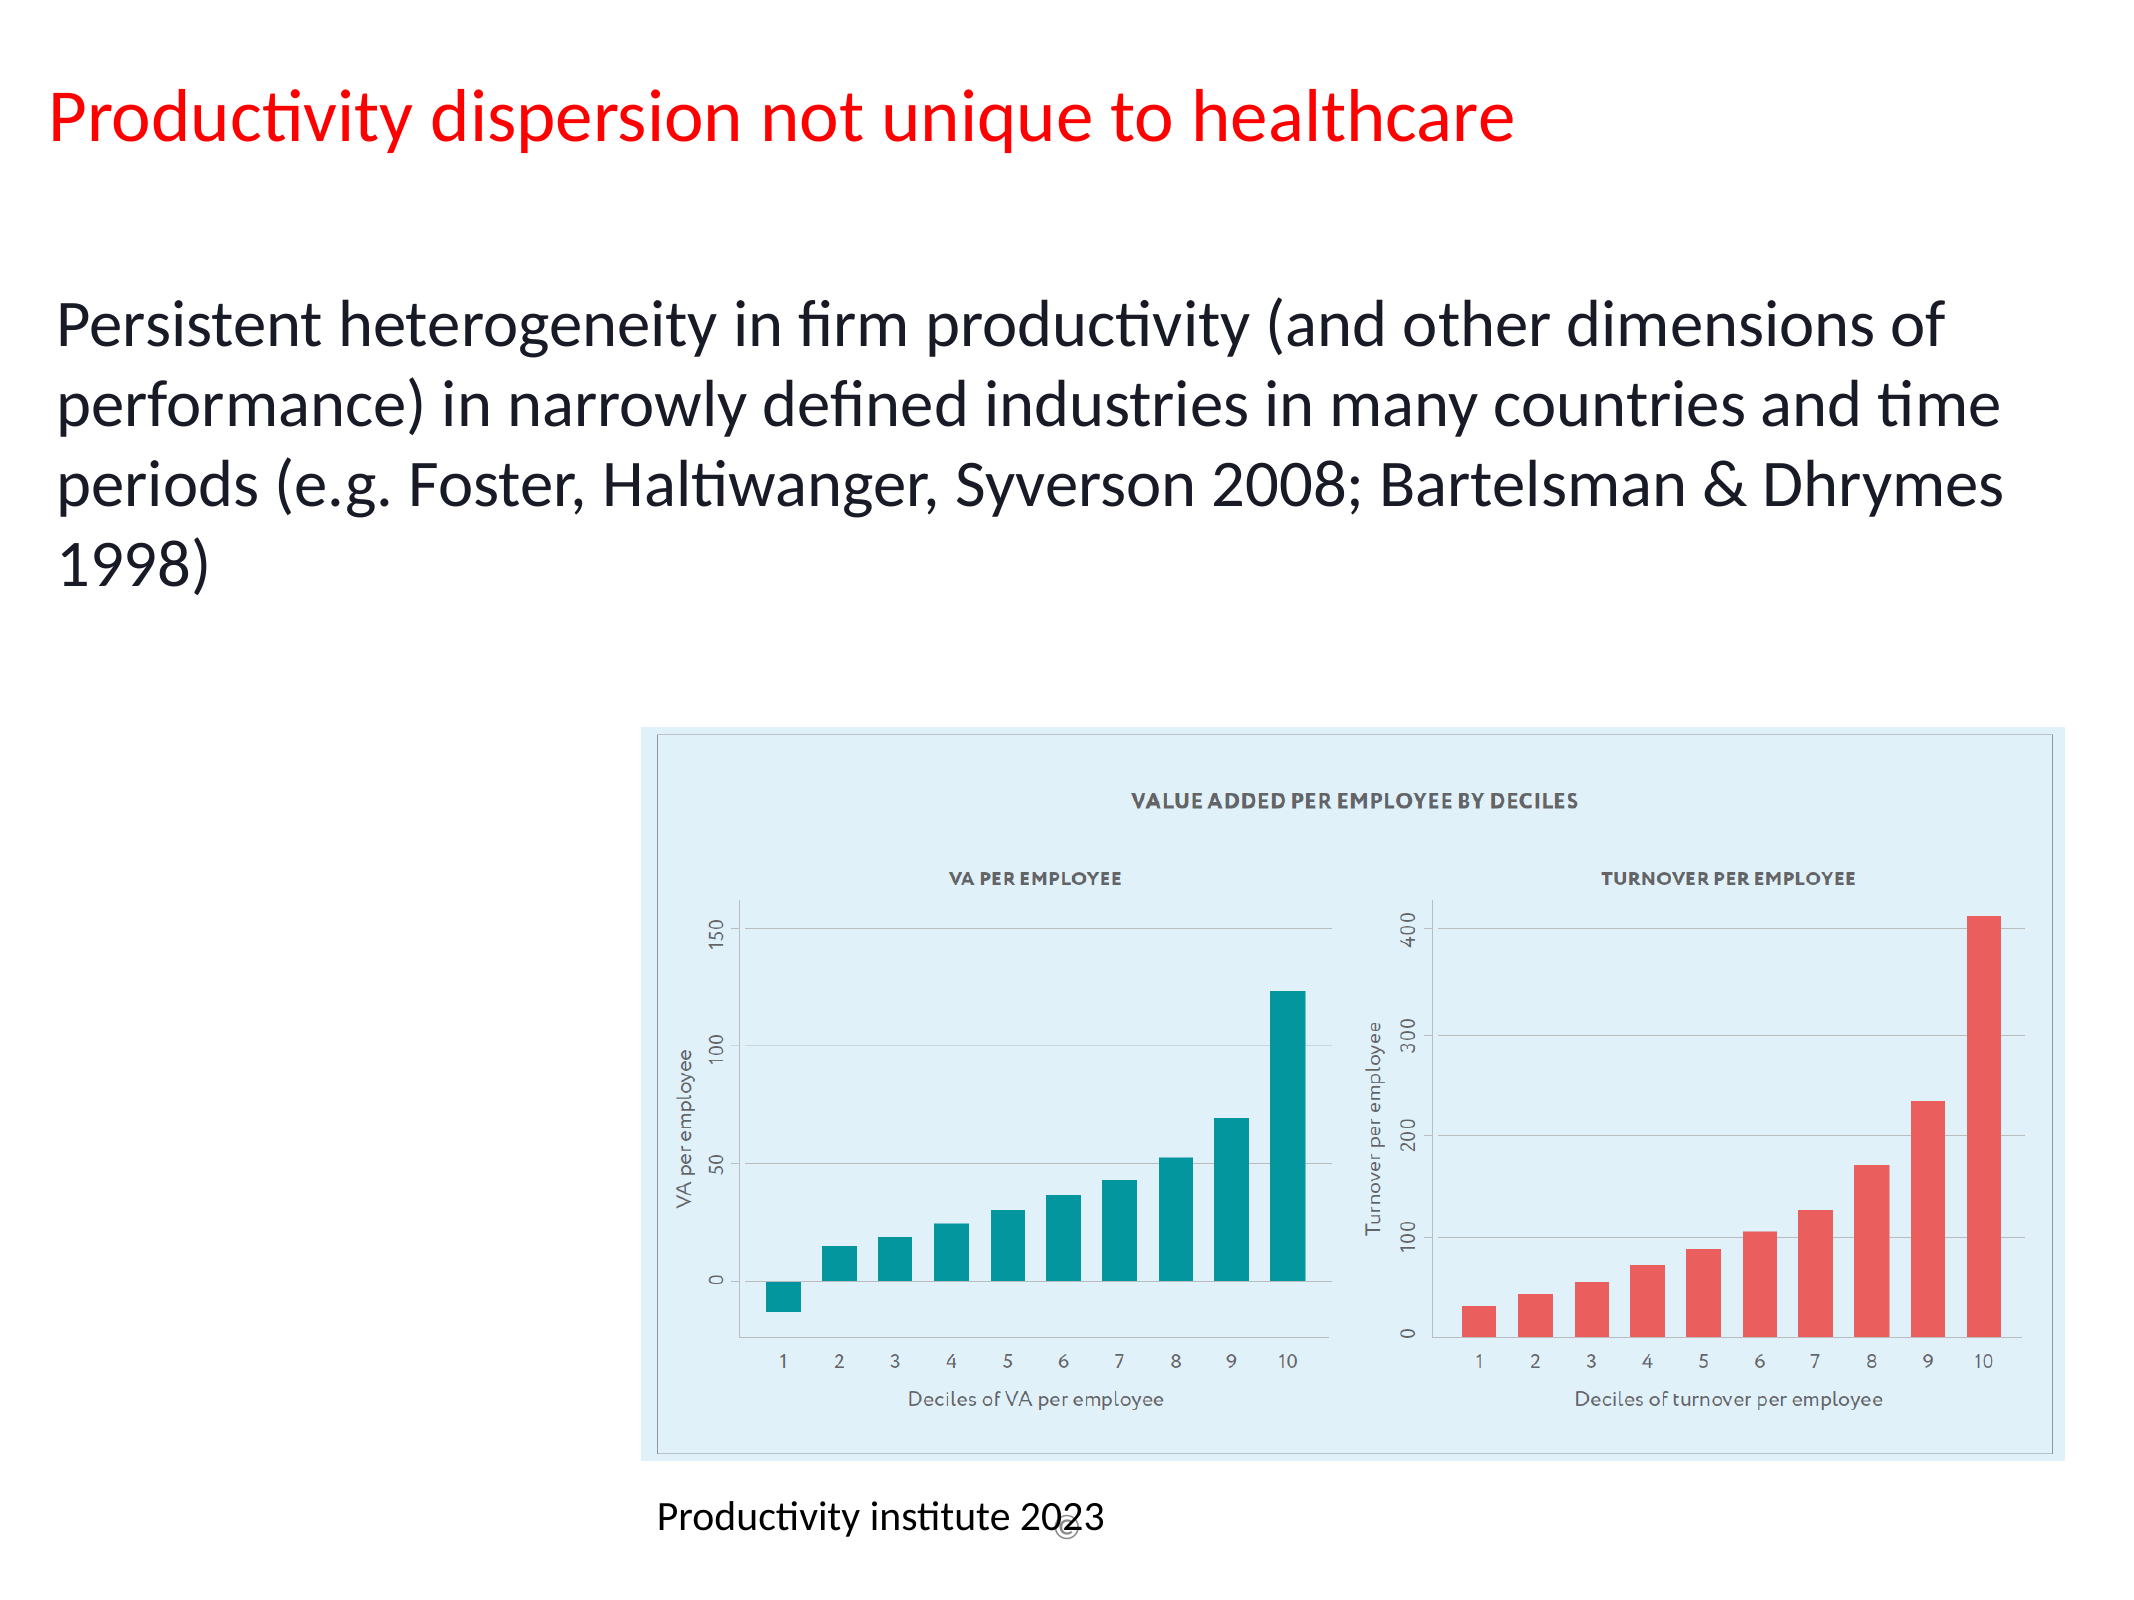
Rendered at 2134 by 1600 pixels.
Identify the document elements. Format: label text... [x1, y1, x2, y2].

text_box Productivity dispersion not unique to healthcare [33, 70, 1877, 176]
text_box Persistent heterogeneity in firm productivity (and other dimensions of performance) in narrowly defined industries in many countries and time periods (e.g. Foster, Haltiwanger, Syverson 2008; Bartelsman & Dhrymes 1998) [56, 279, 2065, 660]
text_box Productivity institute 2023 [656, 1488, 1106, 1539]
footer © [728, 1482, 1405, 1568]
picture [641, 727, 2066, 1461]
